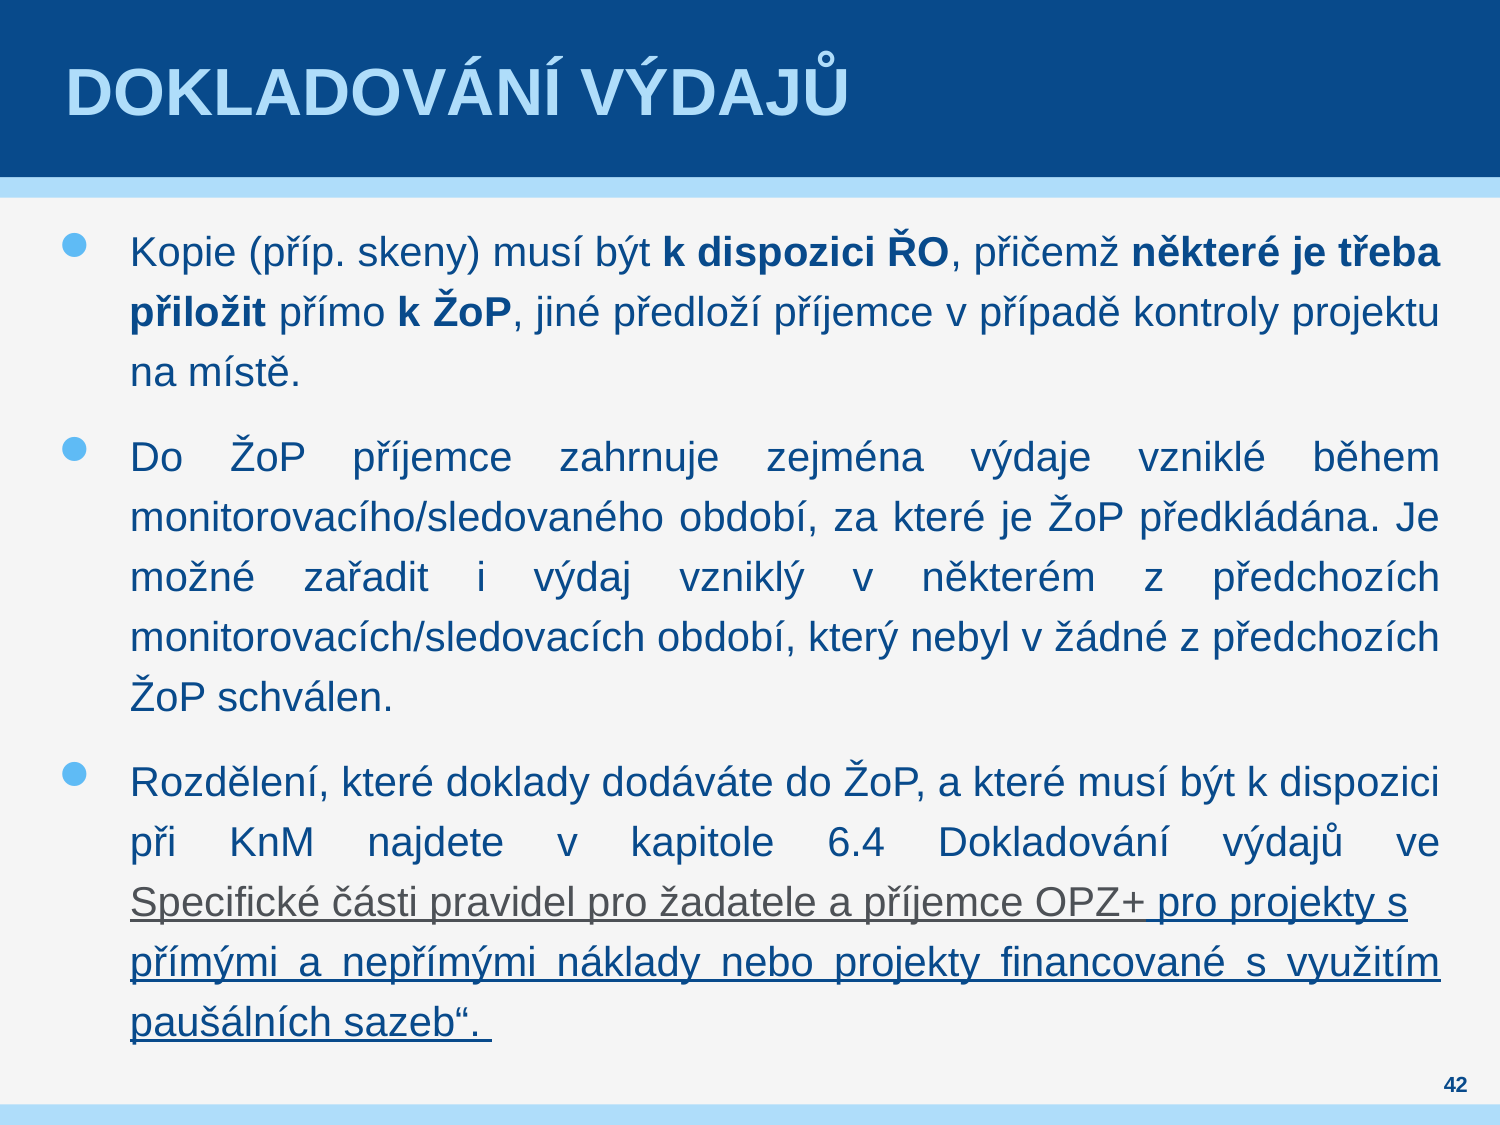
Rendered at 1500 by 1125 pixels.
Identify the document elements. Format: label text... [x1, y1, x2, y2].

slide_number 42 [1417, 1068, 1495, 1099]
title Dokladování výdajů [59, 0, 1441, 178]
list Kopie (příp. skeny) musí být k dispozici ŘO, přičemž některé je třeba přiložit přímo k ŽoP, jiné předloží příjemce v případě kontroly projektu na místě. Do ŽoP příjemce zahrnuje zejména výdaje vzniklé během monitorovacího/sledovaného období, za které je ŽoP předkládána. Je možné zařadit i výdaj vzniklý v některém z předchozích monitorovacích/sledovacích období, který nebyl v žádné z předchozích ŽoP schválen. Rozdělení, které doklady dodáváte do ŽoP, a které musí být k dispozici při KnM najdete v kapitole 6.4 Dokladování výdajů ve Specifické části pravidel pro žadatele a příjemce OPZ+ pro projekty s přímými a nepřímými náklady nebo projekty financované s využitím paušálních sazeb“. [59, 215, 1441, 1088]
